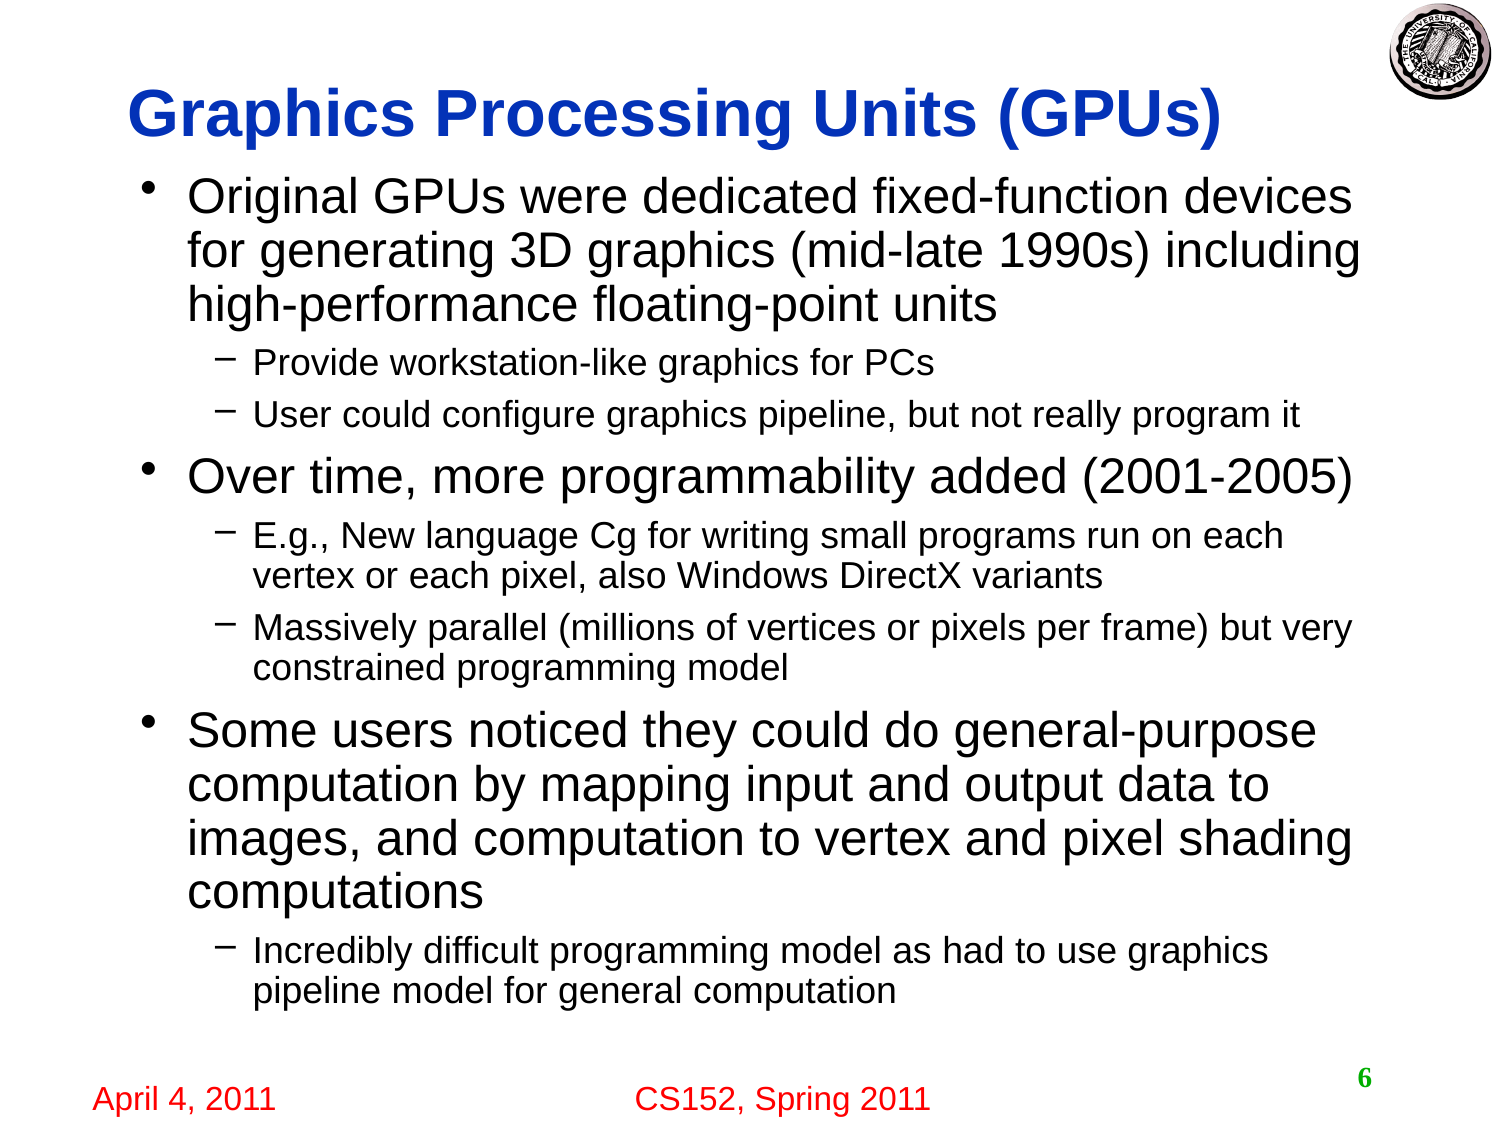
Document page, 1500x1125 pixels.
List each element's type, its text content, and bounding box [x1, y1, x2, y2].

title Graphics Processing Units (GPUs) [112, 53, 1310, 176]
picture [1378, 0, 1500, 103]
slide_number 6 [1074, 1051, 1388, 1101]
list Original GPUs were dedicated fixed-function devices for generating 3D graphics (mid-late 1990s) including high-performance floating-point units Provide workstation-like graphics for PCs User could configure graphics pipeline, but not really program it Over time, more programmability added (2001-2005) E.g., New language Cg for writing small programs run on each vertex or each pixel, also Windows DirectX variants Massively parallel (millions of vertices or pixels per frame) but very constrained programming model Some users noticed they could do general-purpose computation by mapping input and output data to images, and computation to vertex and pixel shading computations Incredibly difficult programming model as had to use graphics pipeline model for general computation [124, 162, 1401, 1026]
